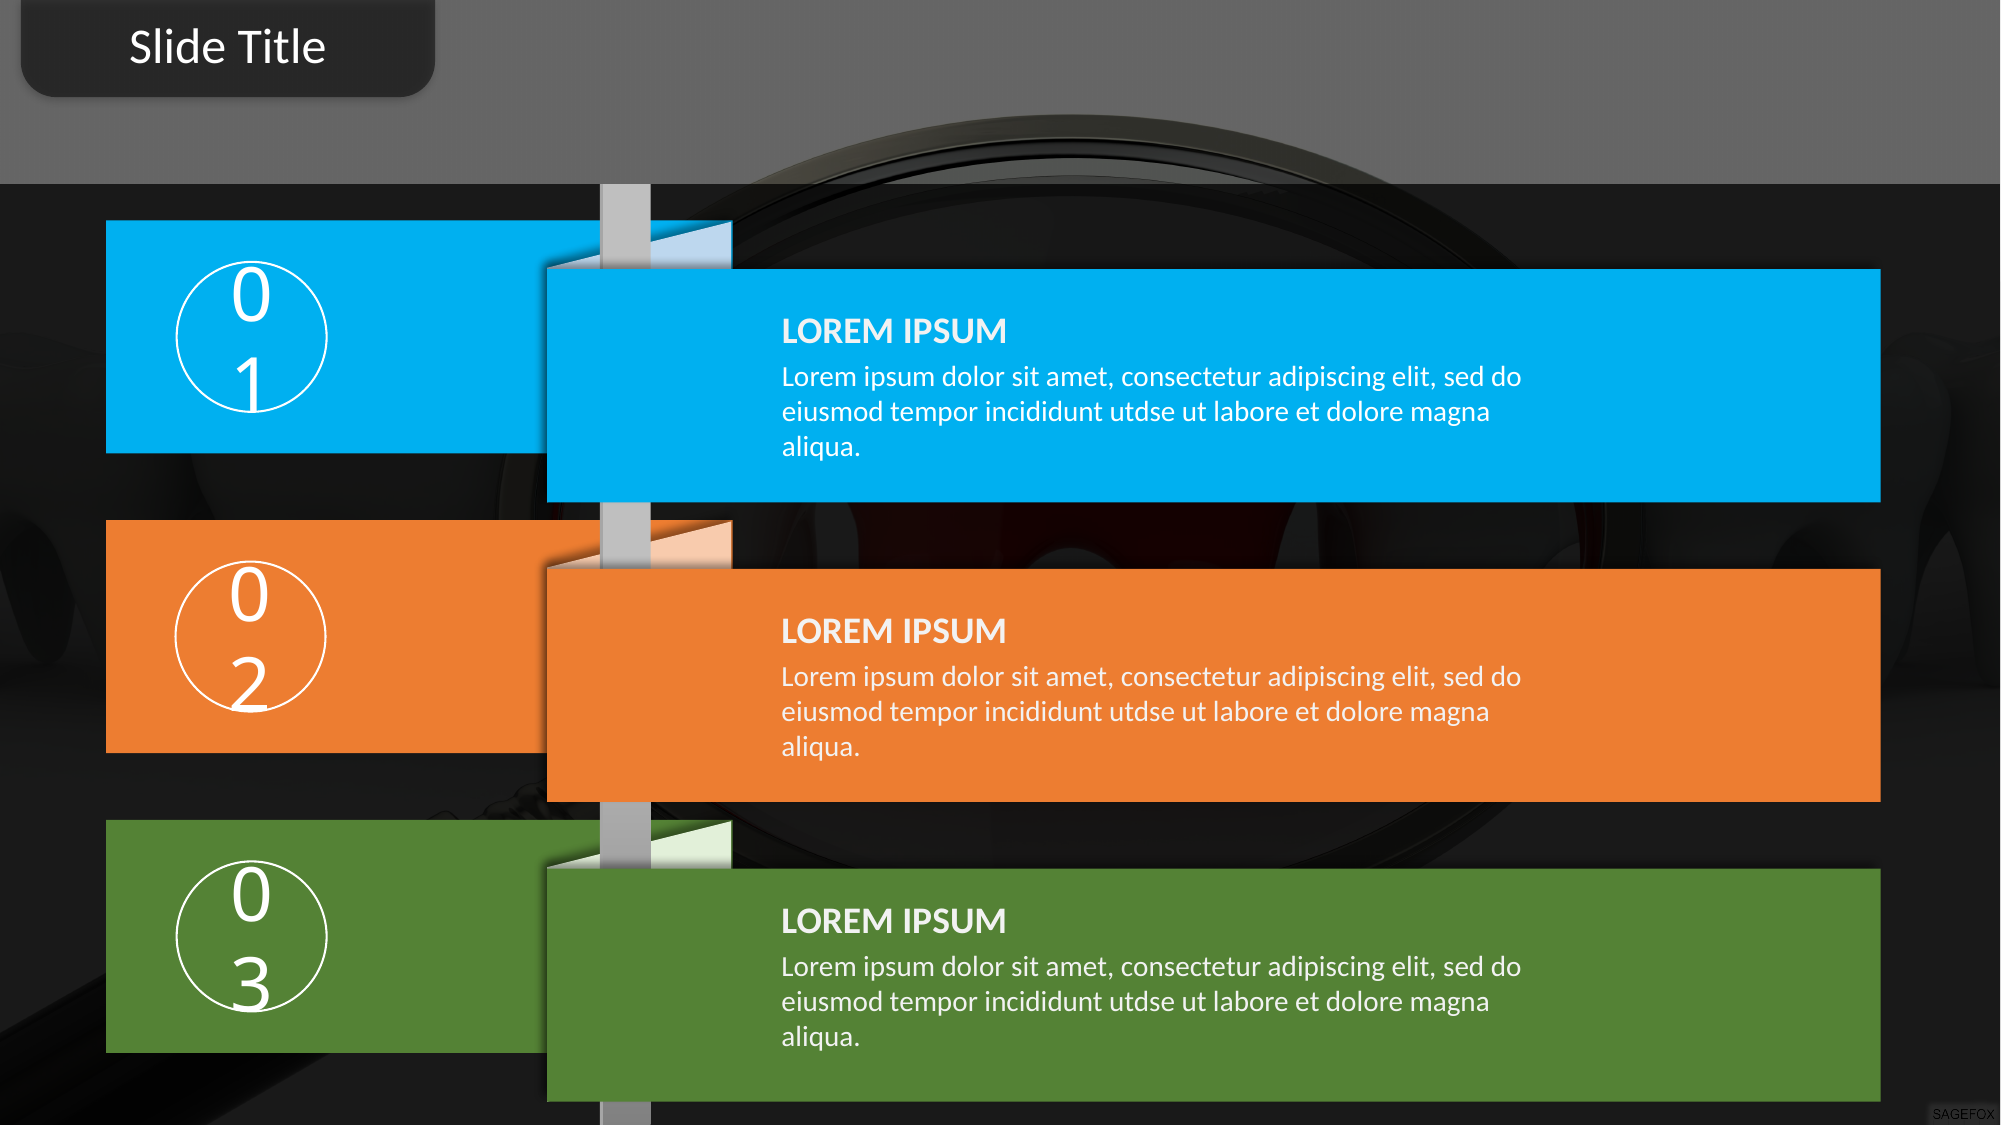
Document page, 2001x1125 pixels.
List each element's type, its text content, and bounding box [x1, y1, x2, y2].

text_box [154, 629, 1096, 680]
picture [0, 0, 2001, 1100]
text_box [651, 184, 2000, 1125]
text_box [580, 553, 599, 558]
text_box [0, 184, 599, 1125]
text_box 02 [188, 680, 313, 713]
text_box LOREM IPSUM Lorem ipsum dolor sit amet, consectetur adipiscing elit, sed do eiusmod tempor incididunt utdse ut labore et dolore magna aliqua. [766, 889, 1577, 1060]
text_box [105, 819, 599, 1054]
text_box [546, 268, 1882, 503]
text_box [651, 520, 733, 558]
text_box [651, 519, 684, 528]
text_box [651, 220, 733, 258]
text_box 01 [175, 260, 328, 413]
text_box 03 [175, 860, 328, 1013]
text_box [583, 853, 599, 857]
text_box 02 [174, 560, 327, 629]
text_box [105, 219, 599, 455]
text_box [546, 868, 1882, 1103]
text_box [546, 568, 1882, 803]
text_box [651, 819, 684, 828]
text_box LOREM IPSUM Lorem ipsum dolor sit amet, consectetur adipiscing elit, sed do eiusmod tempor incididunt utdse ut labore et dolore magna aliqua. [767, 298, 1578, 470]
text_box [105, 519, 599, 754]
text_box LOREM IPSUM Lorem ipsum dolor sit amet, consectetur adipiscing elit, sed do eiusmod tempor incididunt utdse ut labore et dolore magna aliqua. [766, 598, 1577, 770]
text_box [581, 253, 599, 258]
text_box [651, 819, 733, 857]
text_box [651, 219, 684, 228]
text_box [20, 0, 436, 98]
